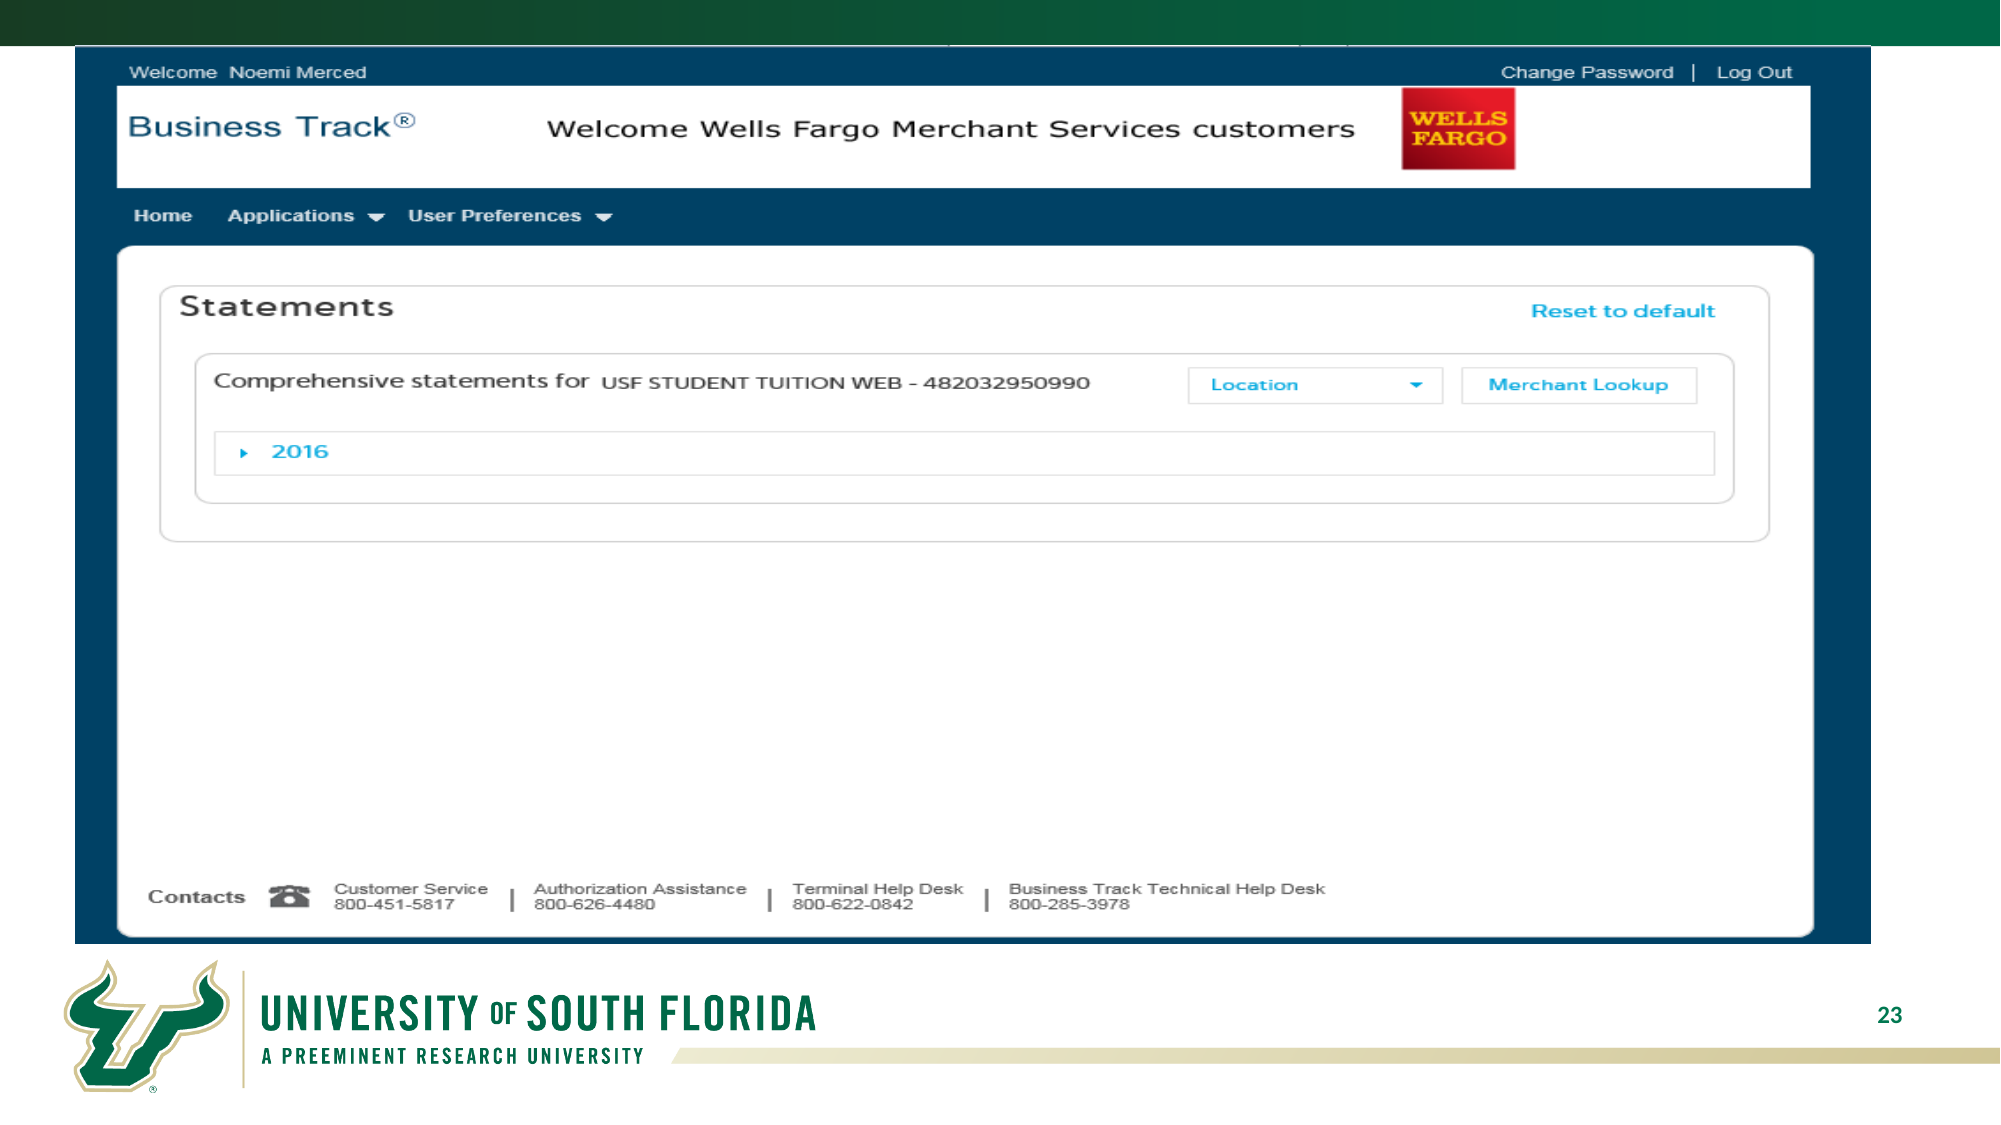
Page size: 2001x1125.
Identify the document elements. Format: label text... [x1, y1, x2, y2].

picture [0, 0, 2000, 1125]
slide_number 23 [1778, 991, 1918, 1036]
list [74, 45, 1871, 944]
